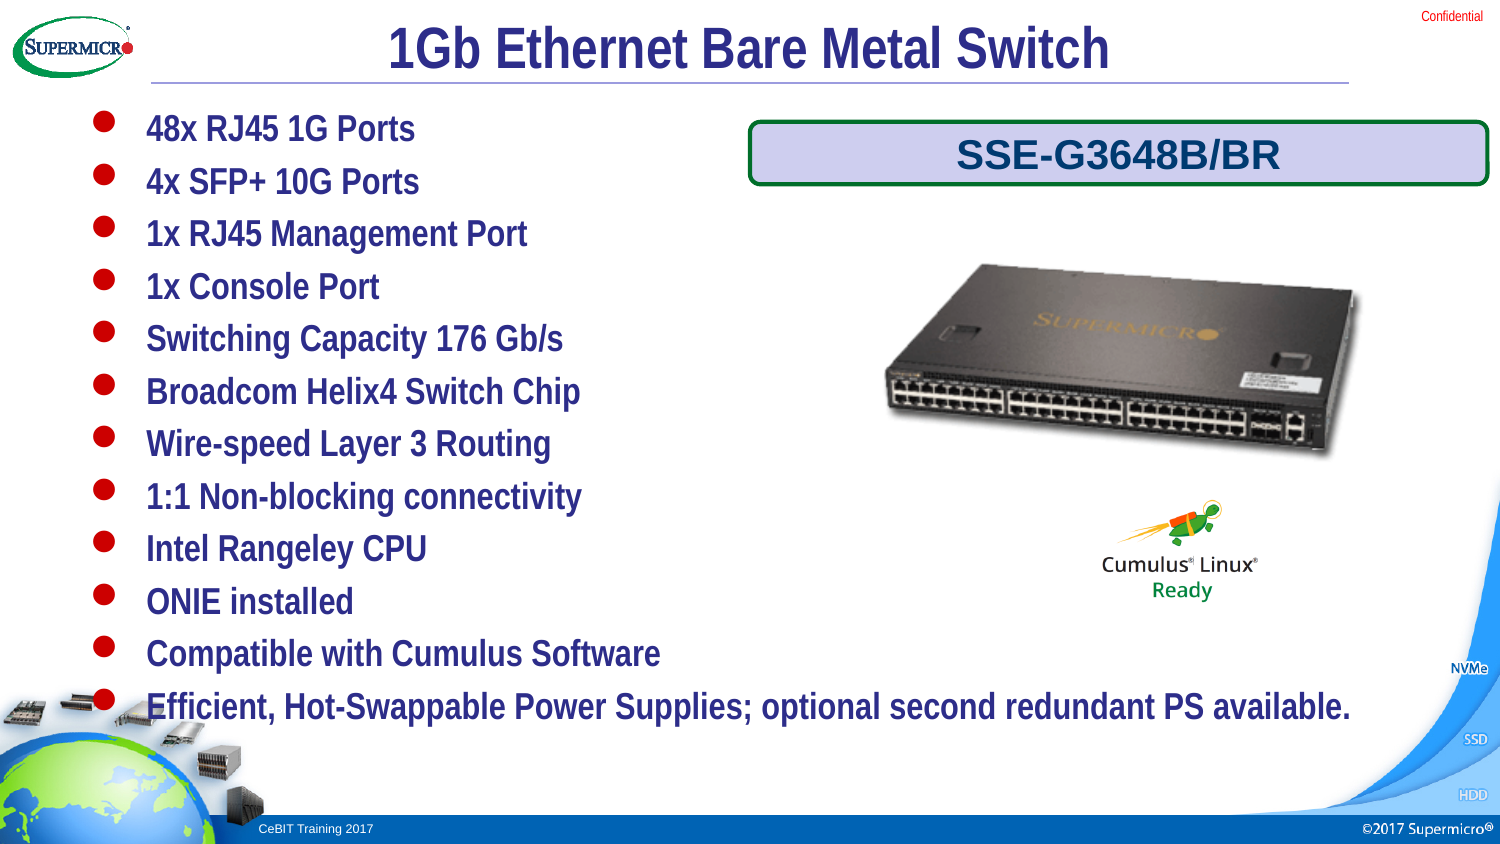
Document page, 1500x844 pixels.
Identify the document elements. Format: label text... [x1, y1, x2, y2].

title 1Gb Ethernet Bare Metal Switch [150, 14, 1350, 76]
text_box SSE-G3648B/BR [747, 119, 1490, 187]
list 48x RJ45 1G Ports 4x SFP+ 10G Ports 1x RJ45 Management Port 1x Console Port Switching Capacity 176 Gb/s Broadcom Helix4 Switch Chip Wire-speed Layer 3 Routing 1:1 Non-blocking connectivity Intel Rangeley CPU ONIE installed Compatible with Cumulus Software Efficient, Hot-Swappable Power Supplies; optional second redundant PS available. [74, 96, 1426, 810]
picture [0, 0, 1500, 844]
